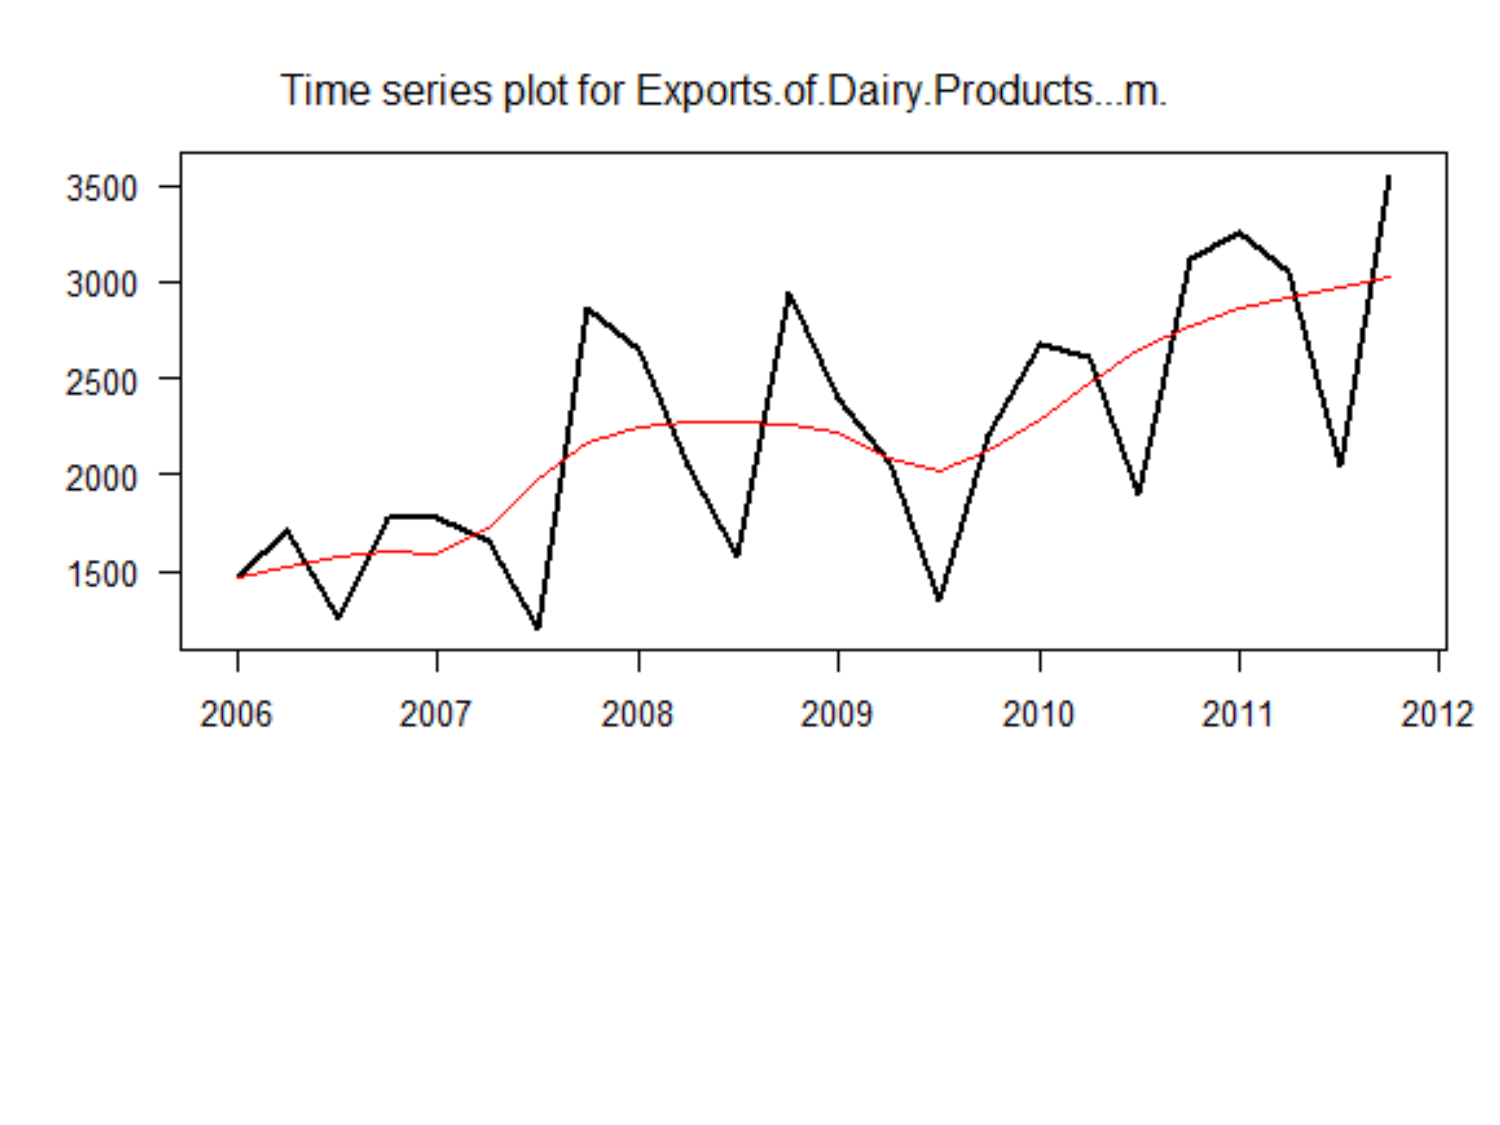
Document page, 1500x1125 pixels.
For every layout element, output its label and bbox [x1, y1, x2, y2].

picture [7, 30, 1499, 757]
